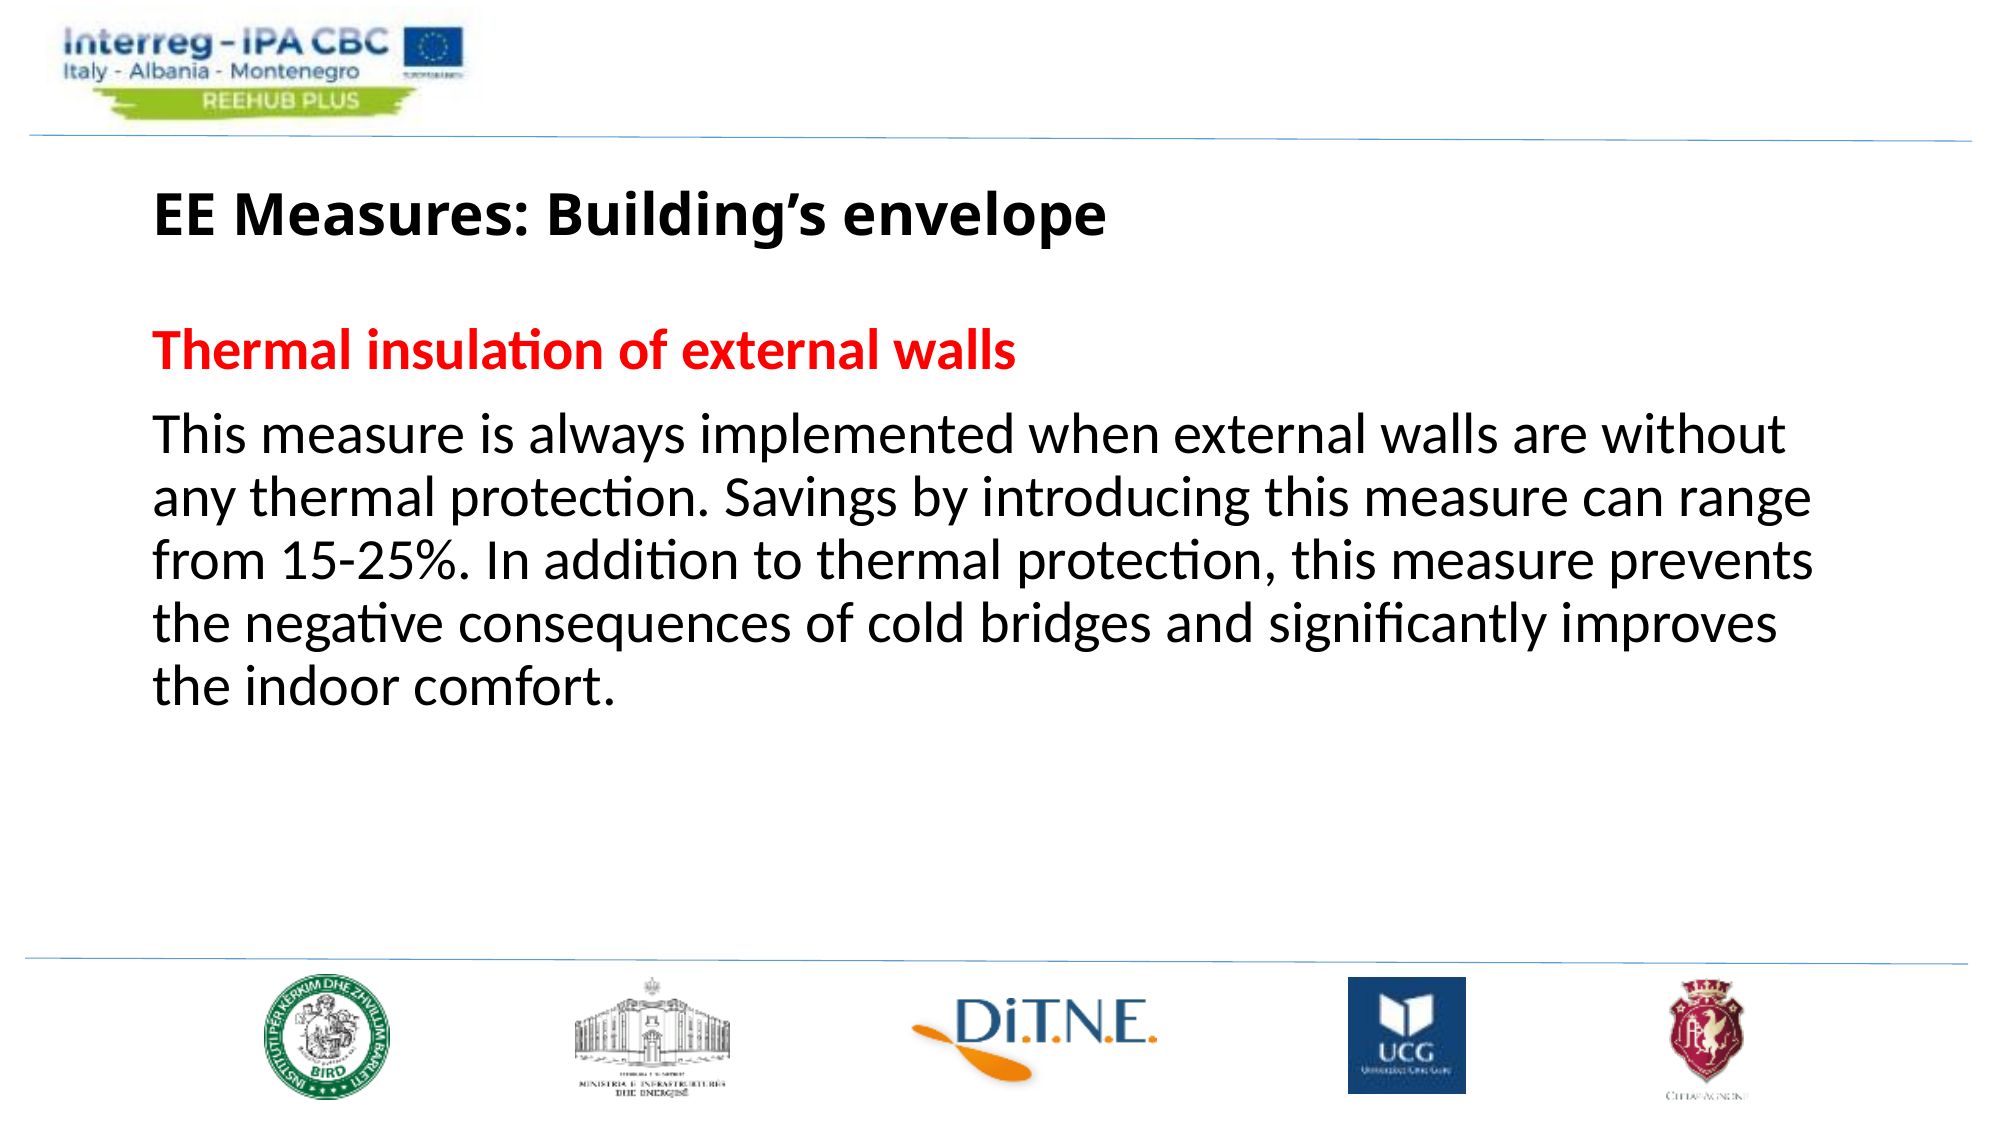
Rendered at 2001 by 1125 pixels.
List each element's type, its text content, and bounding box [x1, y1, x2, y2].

picture [1665, 977, 1750, 1103]
picture [574, 977, 730, 1098]
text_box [29, 135, 1973, 142]
picture [46, 6, 483, 135]
title EE Measures: Building’s envelope [137, 155, 1863, 278]
picture [1348, 976, 1466, 1094]
picture [264, 974, 390, 1100]
picture [906, 998, 1157, 1092]
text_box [25, 958, 1968, 964]
list Thermal insulation of external walls This measure is always implemented when external walls are without any thermal protection. Savings by introducing this measure can range from 15-25%. In addition to thermal protection, this measure prevents the negative consequences of cold bridges and significantly improves the indoor comfort. [137, 312, 1863, 945]
